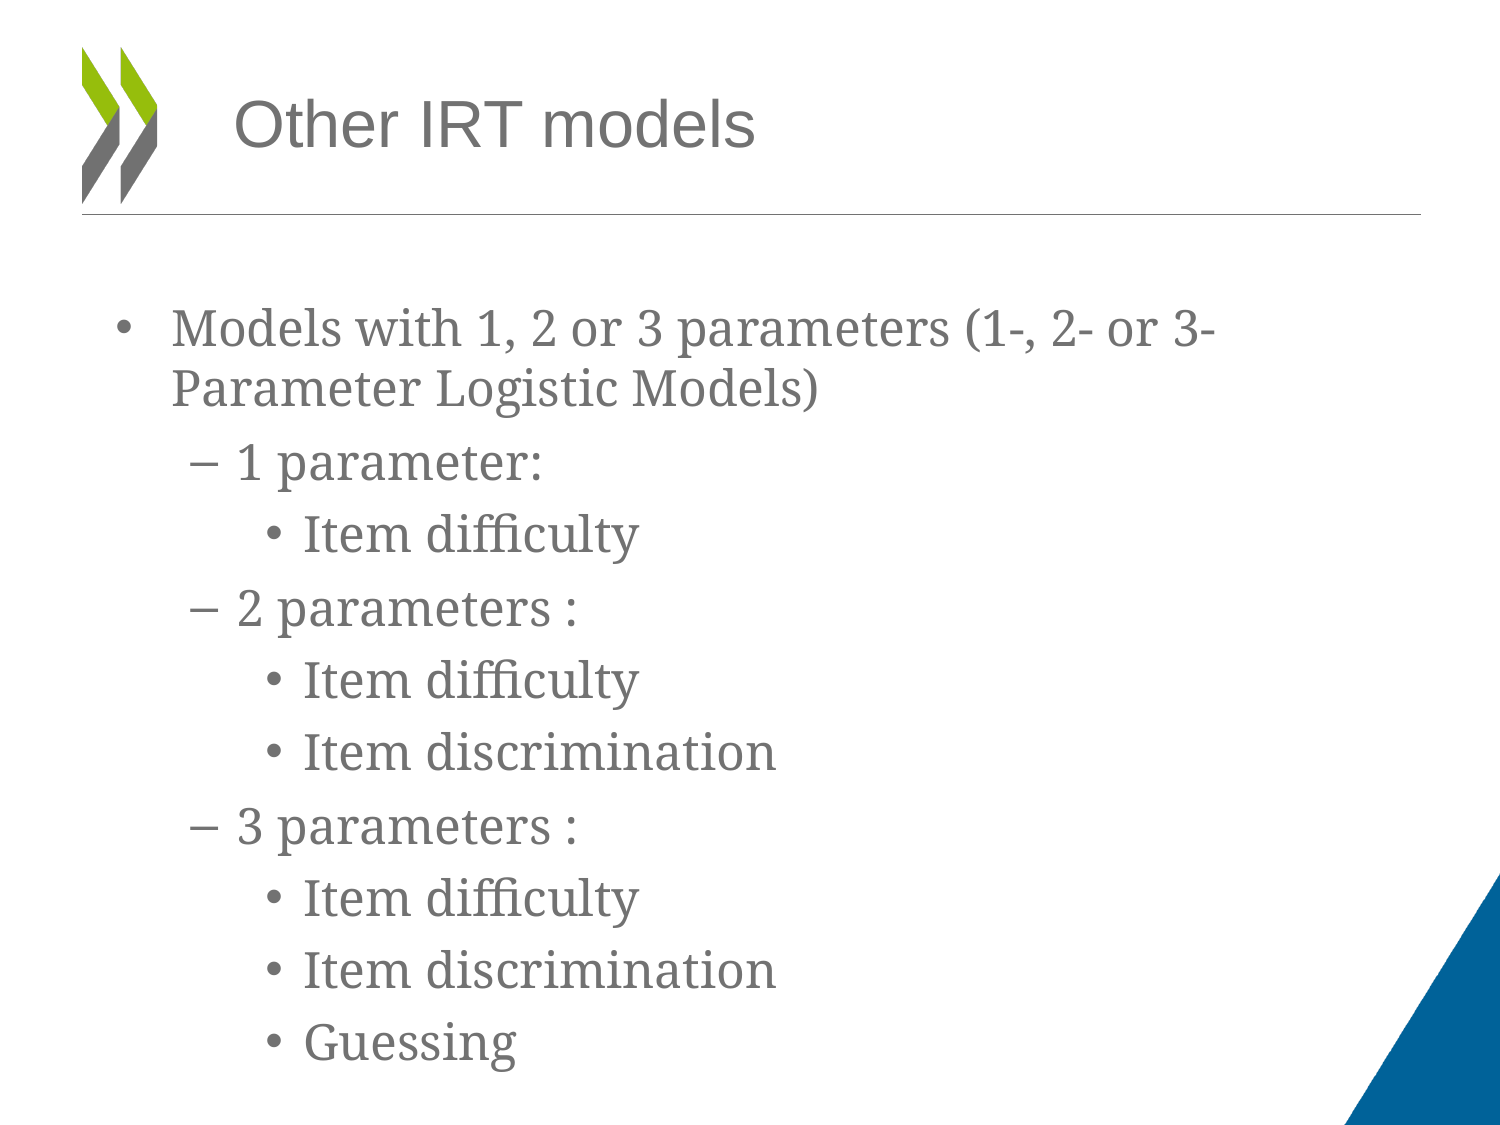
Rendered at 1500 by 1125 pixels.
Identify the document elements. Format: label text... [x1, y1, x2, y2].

text_box Other IRT models [218, 54, 1282, 188]
list Models with 1, 2 or 3 parameters (1-, 2- or 3-Parameter Logistic Models) 1 parameter: Item difficulty 2 parameters : Item difficulty Item discrimination 3 parameters : Item difficulty Item discrimination Guessing [100, 289, 1424, 1094]
picture [1344, 873, 1500, 1125]
